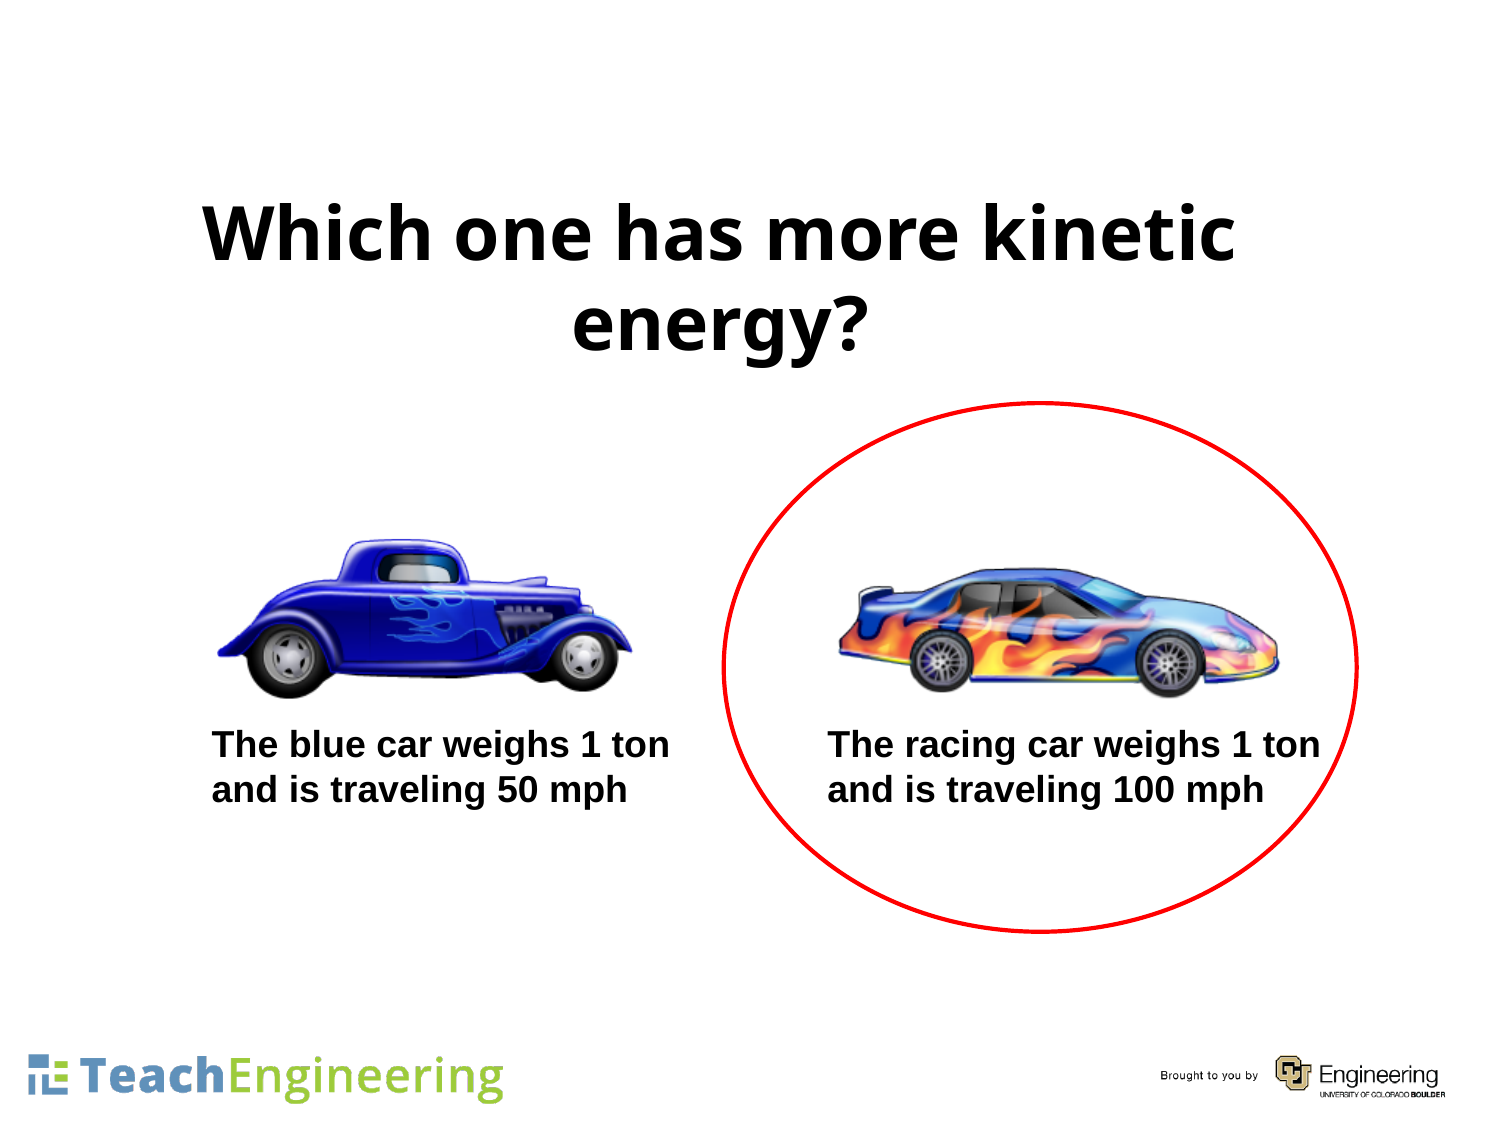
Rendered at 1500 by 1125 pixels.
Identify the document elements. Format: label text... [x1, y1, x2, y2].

text_box The racing car weighs 1 ton and is traveling 100 mph [1304, 712, 1357, 818]
picture [835, 514, 1286, 740]
text_box Which one has more kinetic energy? [83, 170, 1357, 376]
picture [11, 1042, 1463, 1110]
picture [217, 500, 635, 727]
text_box The blue car weighs 1 ton and is traveling 50 mph [196, 712, 721, 818]
text_box [721, 401, 1359, 934]
